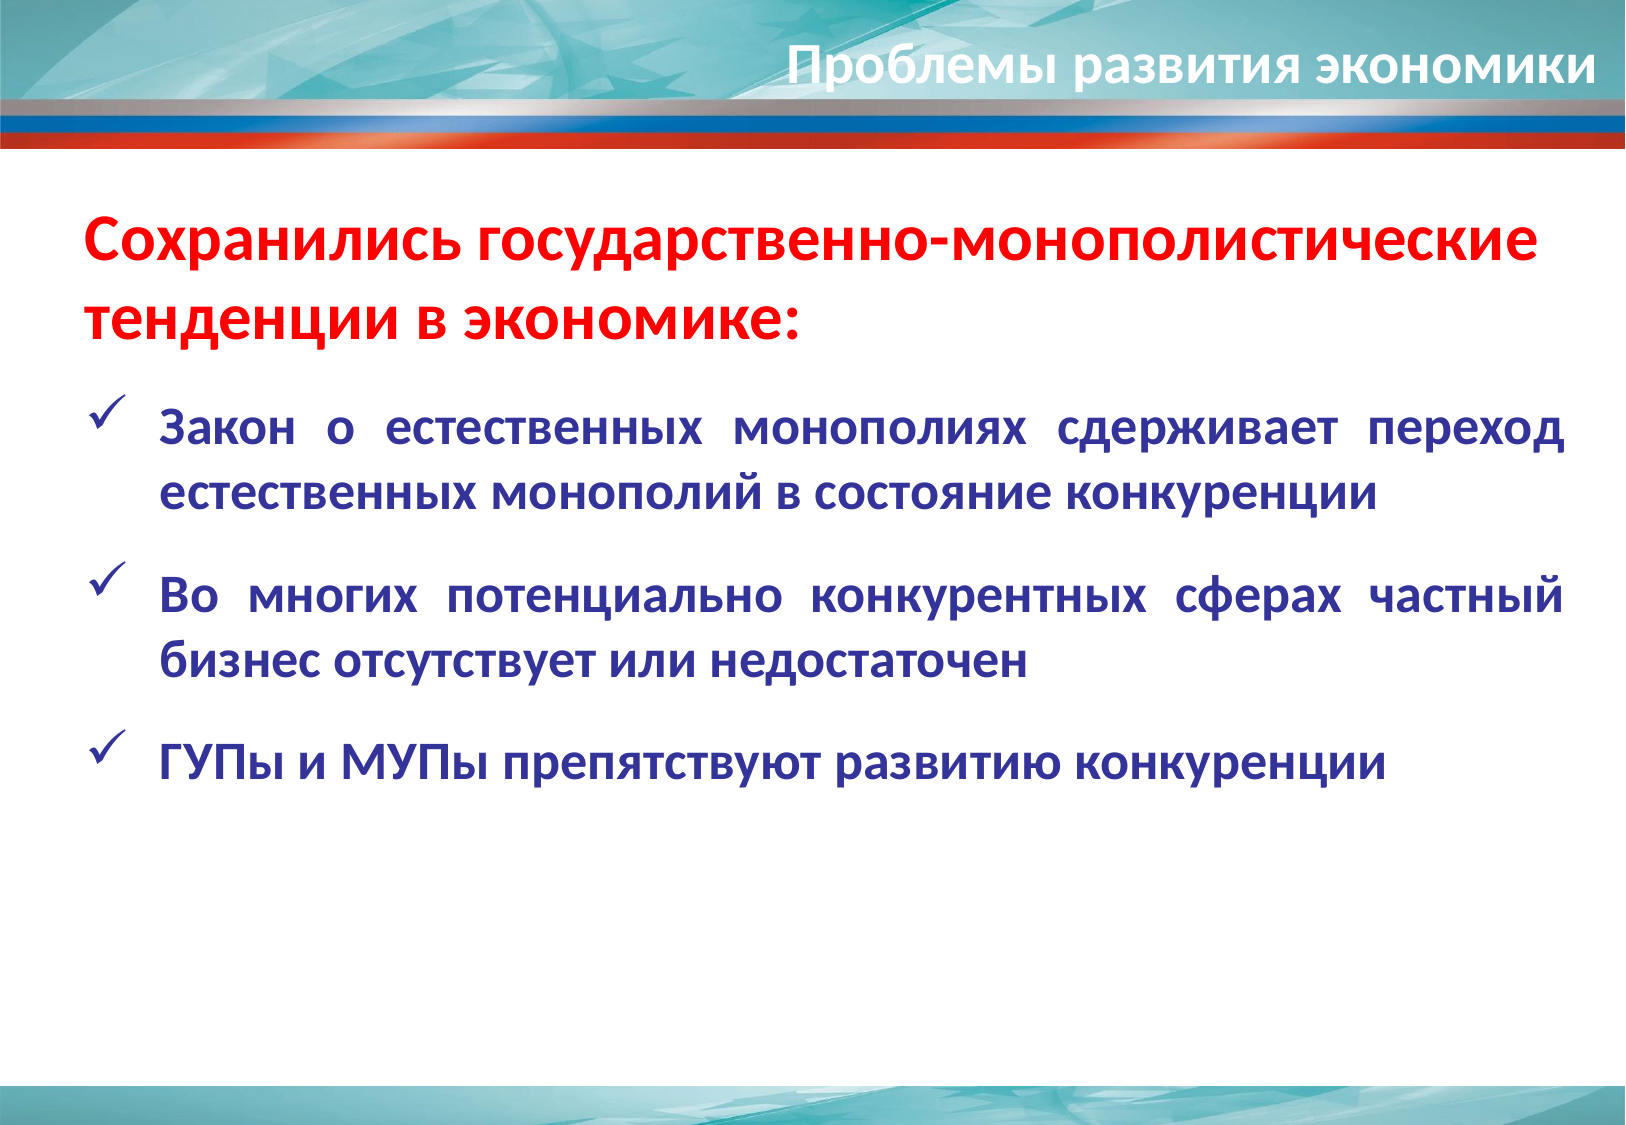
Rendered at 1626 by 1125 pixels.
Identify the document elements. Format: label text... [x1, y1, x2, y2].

text_box Сохранились государственно-монополистические тенденции в экономике: Закон о естественных монополиях сдерживает переход естественных монополий в состояние конкуренции Во многих потенциально конкурентных сферах частный бизнес отсутствует или недостаточен ГУПы и МУПы препятствуют развитию конкуренции [70, 185, 1582, 798]
slide_number 12 [1170, 1046, 1544, 1092]
text_box Проблемы развития экономики [6, 14, 1614, 103]
picture [0, 0, 1625, 149]
picture [0, 1086, 1625, 1125]
